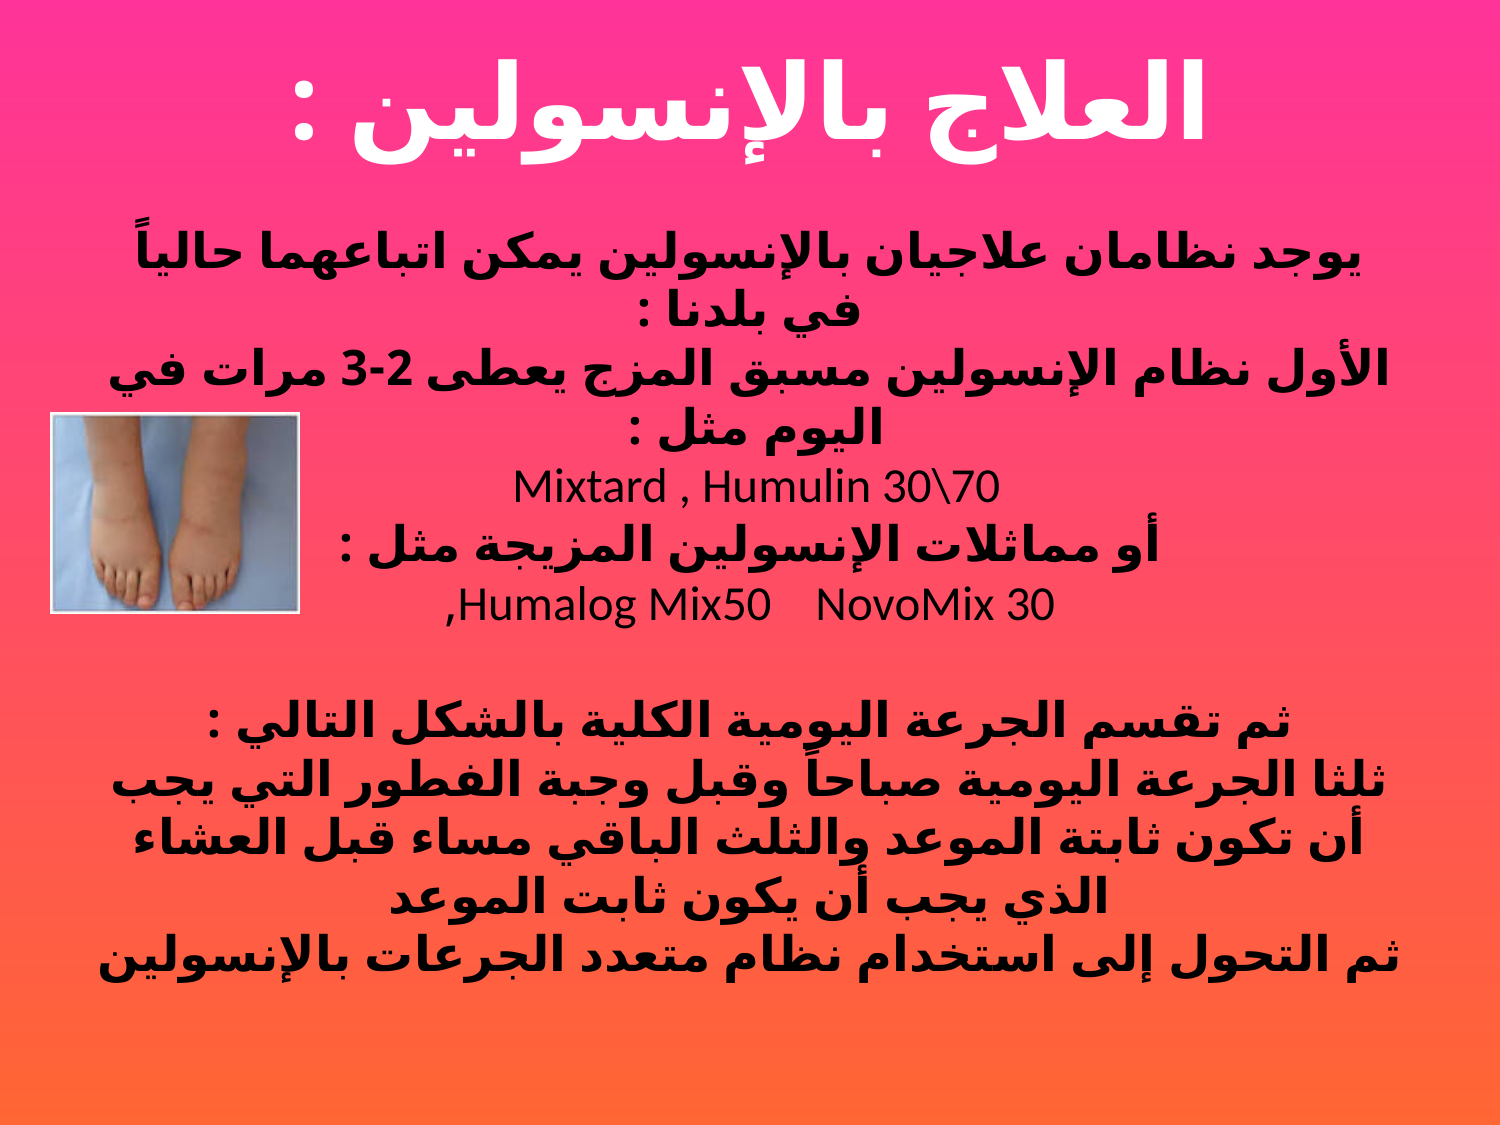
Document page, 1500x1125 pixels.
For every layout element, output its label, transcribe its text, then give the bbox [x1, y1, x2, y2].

picture [49, 412, 301, 614]
title العلاج بالإنسولين : يوجد نظامان علاجيان بالإنسولين يمكن اتباعهما حالياً في بلدنا : الأول نظام الإنسولين مسبق المزج يعطى 2-3 مرات في اليوم مثل : Mixtard , Humulin 30\70 أو مماثلات الإنسولين المزيجة مثل : Humalog Mix50 NovoMix 30, ثم تقسم الجرعة اليومية الكلية بالشكل التالي : ثلثا الجرعة اليومية صباحاً وقبل وجبة الفطور التي يجب أن تكون ثابتة الموعد والثلث الباقي مساء قبل العشاء الذي يجب أن يكون ثابت الموعد ثم التحول إلى استخدام نظام متعدد الجرعات بالإنسولين [75, 0, 1425, 1075]
